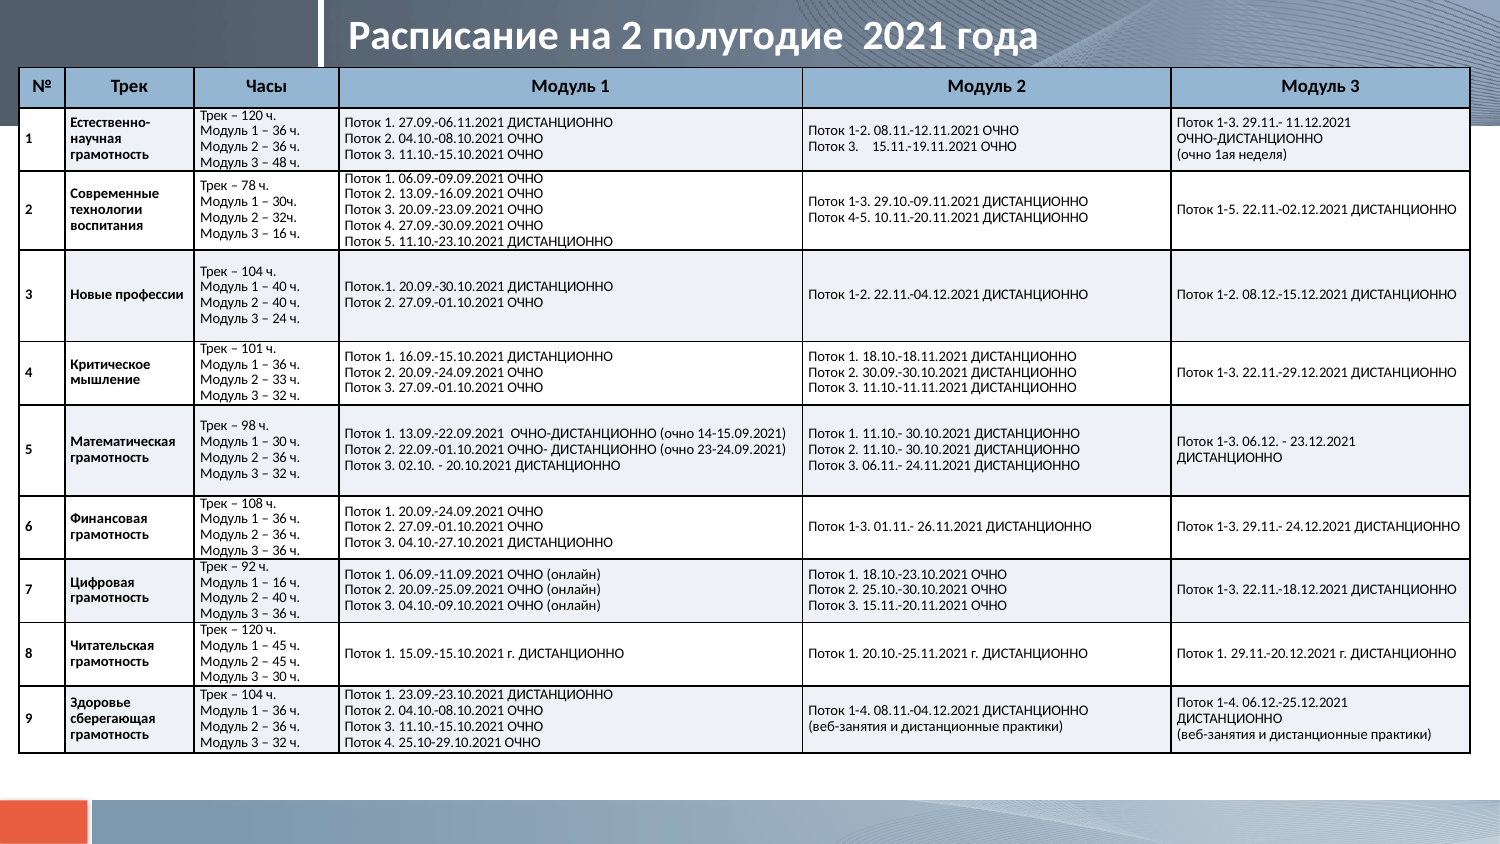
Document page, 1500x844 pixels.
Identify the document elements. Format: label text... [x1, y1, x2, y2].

table_cell Поток 1. 18.10.-23.10.2021 ОЧНО Поток 2. 25.10.-30.10.2021 ОЧНО Поток 3. 15.11.-20.11.2021 ОЧНО [803, 560, 1170, 622]
table_cell Читательская грамотность [66, 623, 193, 685]
table_cell Поток 1. 13.09.-22.09.2021 ОЧНО-ДИСТАНЦИОННО (очно 14-15.09.2021) Поток 2. 22.09.-01.10.2021 ОЧНО- ДИСТАНЦИОННО (очно 23-24.09.2021) Поток 3. 02.10. - 20.10.2021 ДИСТАНЦИОННО [340, 406, 802, 495]
table_cell Новые профессии [66, 251, 193, 341]
table_cell 9 [20, 687, 64, 752]
table_cell Трек – 120 ч. Модуль 1 – 36 ч. Модуль 2 – 36 ч. Модуль 3 – 48 ч. [195, 109, 338, 170]
table_header Модуль 2 [803, 68, 1170, 107]
table_cell Математическая грамотность [66, 406, 193, 495]
table_cell 2 [20, 172, 64, 249]
table_cell Трек – 101 ч. Модуль 1 – 36 ч. Модуль 2 – 33 ч. Модуль 3 – 32 ч. [195, 342, 338, 404]
table_cell Поток 1. 29.11.-20.12.2021 г. ДИСТАНЦИОННО [1172, 623, 1469, 685]
table_header Модуль 3 [1172, 68, 1469, 107]
table_cell Поток 1-2. 08.11.-12.11.2021 ОЧНО Поток 3. 15.11.-19.11.2021 ОЧНО [803, 109, 1170, 170]
table_cell Поток 1. 11.10.- 30.10.2021 ДИСТАНЦИОННО Поток 2. 11.10.- 30.10.2021 ДИСТАНЦИОННО Поток 3. 06.11.- 24.11.2021 ДИСТАНЦИОННО [803, 406, 1170, 495]
table_cell 5 [20, 406, 64, 495]
table_cell Поток 1. 20.09.-24.09.2021 ОЧНО Поток 2. 27.09.-01.10.2021 ОЧНО Поток 3. 04.10.-27.10.2021 ДИСТАНЦИОННО [340, 497, 802, 558]
table_cell Поток 1. 18.10.-18.11.2021 ДИСТАНЦИОННО Поток 2. 30.09.-30.10.2021 ДИСТАНЦИОННО Поток 3. 11.10.-11.11.2021 ДИСТАНЦИОННО [803, 342, 1170, 404]
table_cell Поток 1. 23.09.-23.10.2021 ДИСТАНЦИОННО Поток 2. 04.10.-08.10.2021 ОЧНО Поток 3. 11.10.-15.10.2021 ОЧНО Поток 4. 25.10-29.10.2021 ОЧНО [340, 687, 802, 752]
table_cell Трек – 78 ч. Модуль 1 – 30ч. Модуль 2 – 32ч. Модуль 3 – 16 ч. [195, 172, 338, 249]
table_cell Поток 1. 27.09.-06.11.2021 ДИСТАНЦИОННО Поток 2. 04.10.-08.10.2021 ОЧНО Поток 3. 11.10.-15.10.2021 ОЧНО [340, 109, 802, 170]
table_cell Финансовая грамотность [66, 497, 193, 558]
table_cell Цифровая грамотность [66, 560, 193, 622]
text_box Расписание на 2 полугодие 2021 года [333, 0, 1430, 65]
table_cell 7 [20, 560, 64, 622]
table_cell Критическое мышление [66, 342, 193, 404]
table_cell Трек – 104 ч. Модуль 1 – 40 ч. Модуль 2 – 40 ч. Модуль 3 – 24 ч. [195, 251, 338, 341]
table_cell Поток 1-3. 22.11.-29.12.2021 ДИСТАНЦИОННО [1172, 342, 1469, 404]
table_cell Здоровье сберегающая грамотность [66, 687, 193, 752]
table_cell 1 [20, 109, 64, 170]
table_cell Трек – 98 ч. Модуль 1 – 30 ч. Модуль 2 – 36 ч. Модуль 3 – 32 ч. [195, 406, 338, 495]
table_header № [20, 68, 64, 107]
table_cell Трек – 120 ч. Модуль 1 – 45 ч. Модуль 2 – 45 ч. Модуль 3 – 30 ч. [195, 623, 338, 685]
table_cell Трек – 108 ч. Модуль 1 – 36 ч. Модуль 2 – 36 ч. Модуль 3 – 36 ч. [195, 497, 338, 558]
table_cell 8 [20, 623, 64, 685]
table_cell Поток 1-5. 22.11.-02.12.2021 ДИСТАНЦИОННО [1172, 172, 1469, 249]
table_cell Поток 1. 06.09.-09.09.2021 ОЧНО Поток 2. 13.09.-16.09.2021 ОЧНО Поток 3. 20.09.-23.09.2021 ОЧНО Поток 4. 27.09.-30.09.2021 ОЧНО Поток 5. 11.10.-23.10.2021 ДИСТАНЦИОННО [340, 172, 802, 249]
table_cell Трек – 92 ч. Модуль 1 – 16 ч. Модуль 2 – 40 ч. Модуль 3 – 36 ч. [195, 560, 338, 622]
table_cell Естественно-научная грамотность [66, 109, 193, 170]
table_cell Поток.1. 20.09.-30.10.2021 ДИСТАНЦИОННО Поток 2. 27.09.-01.10.2021 ОЧНО [340, 251, 802, 341]
table_header Трек [66, 68, 193, 107]
table_cell Поток 1. 16.09.-15.10.2021 ДИСТАНЦИОННО Поток 2. 20.09.-24.09.2021 ОЧНО Поток 3. 27.09.-01.10.2021 ОЧНО [340, 342, 802, 404]
table_cell Поток 1-3. 29.11.- 11.12.2021 ОЧНО-ДИСТАНЦИОННО (очно 1ая неделя) [1172, 109, 1469, 170]
table_cell 3 [20, 251, 64, 341]
table_cell Поток 1-2. 22.11.-04.12.2021 ДИСТАНЦИОННО [803, 251, 1170, 341]
table_cell Поток 1-2. 08.12.-15.12.2021 ДИСТАНЦИОННО [1172, 251, 1469, 341]
table_cell Поток 1-3. 29.11.- 24.12.2021 ДИСТАНЦИОННО [1172, 497, 1469, 558]
table_cell Поток 1. 20.10.-25.11.2021 г. ДИСТАНЦИОННО [803, 623, 1170, 685]
table_cell Современные технологии воспитания [66, 172, 193, 249]
table_cell Поток 1-4. 06.12.-25.12.2021 ДИСТАНЦИОННО (веб-занятия и дистанционные практики) [1172, 687, 1469, 752]
table_header Модуль 1 [340, 68, 802, 107]
table_cell Поток 1. 15.09.-15.10.2021 г. ДИСТАНЦИОННО [340, 623, 802, 685]
table_cell 4 [20, 342, 64, 404]
table_cell Поток 1-4. 08.11.-04.12.2021 ДИСТАНЦИОННО (веб-занятия и дистанционные практики) [803, 687, 1170, 752]
table_header Часы [195, 68, 338, 107]
table_cell Трек – 104 ч. Модуль 1 – 36 ч. Модуль 2 – 36 ч. Модуль 3 – 32 ч. [195, 687, 338, 752]
table_cell 6 [20, 497, 64, 558]
table_cell Поток 1-3. 06.12. - 23.12.2021 ДИСТАНЦИОННО [1172, 406, 1469, 495]
table_cell Поток 1-3. 01.11.- 26.11.2021 ДИСТАНЦИОННО [803, 497, 1170, 558]
table_cell Поток 1-3. 22.11.-18.12.2021 ДИСТАНЦИОННО [1172, 560, 1469, 622]
table_cell Поток 1-3. 29.10.-09.11.2021 ДИСТАНЦИОННО Поток 4-5. 10.11.-20.11.2021 ДИСТАНЦИОННО [803, 172, 1170, 249]
table_cell Поток 1. 06.09.-11.09.2021 ОЧНО (онлайн) Поток 2. 20.09.-25.09.2021 ОЧНО (онлайн) Поток 3. 04.10.-09.10.2021 ОЧНО (онлайн) [340, 560, 802, 622]
